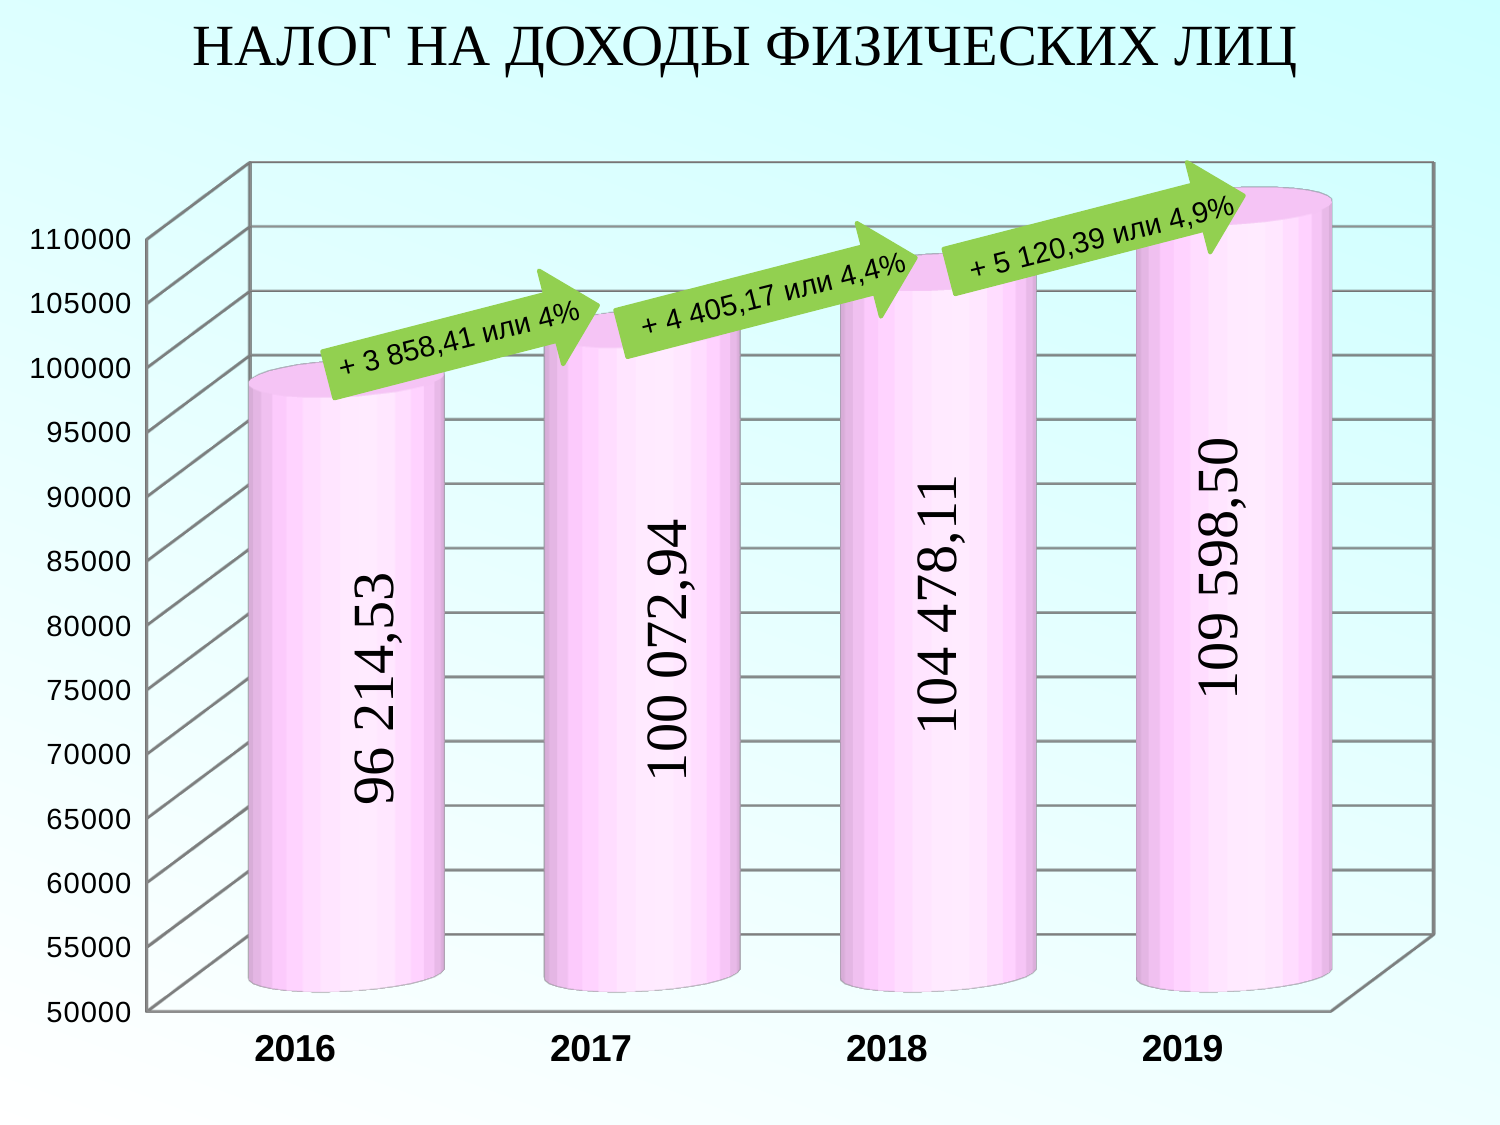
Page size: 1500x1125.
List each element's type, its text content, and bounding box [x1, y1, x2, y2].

chart [0, 140, 1466, 1091]
text_box НАЛОГ НА ДОХОДЫ ФИЗИЧЕСКИХ ЛИЦ [70, 0, 1421, 84]
